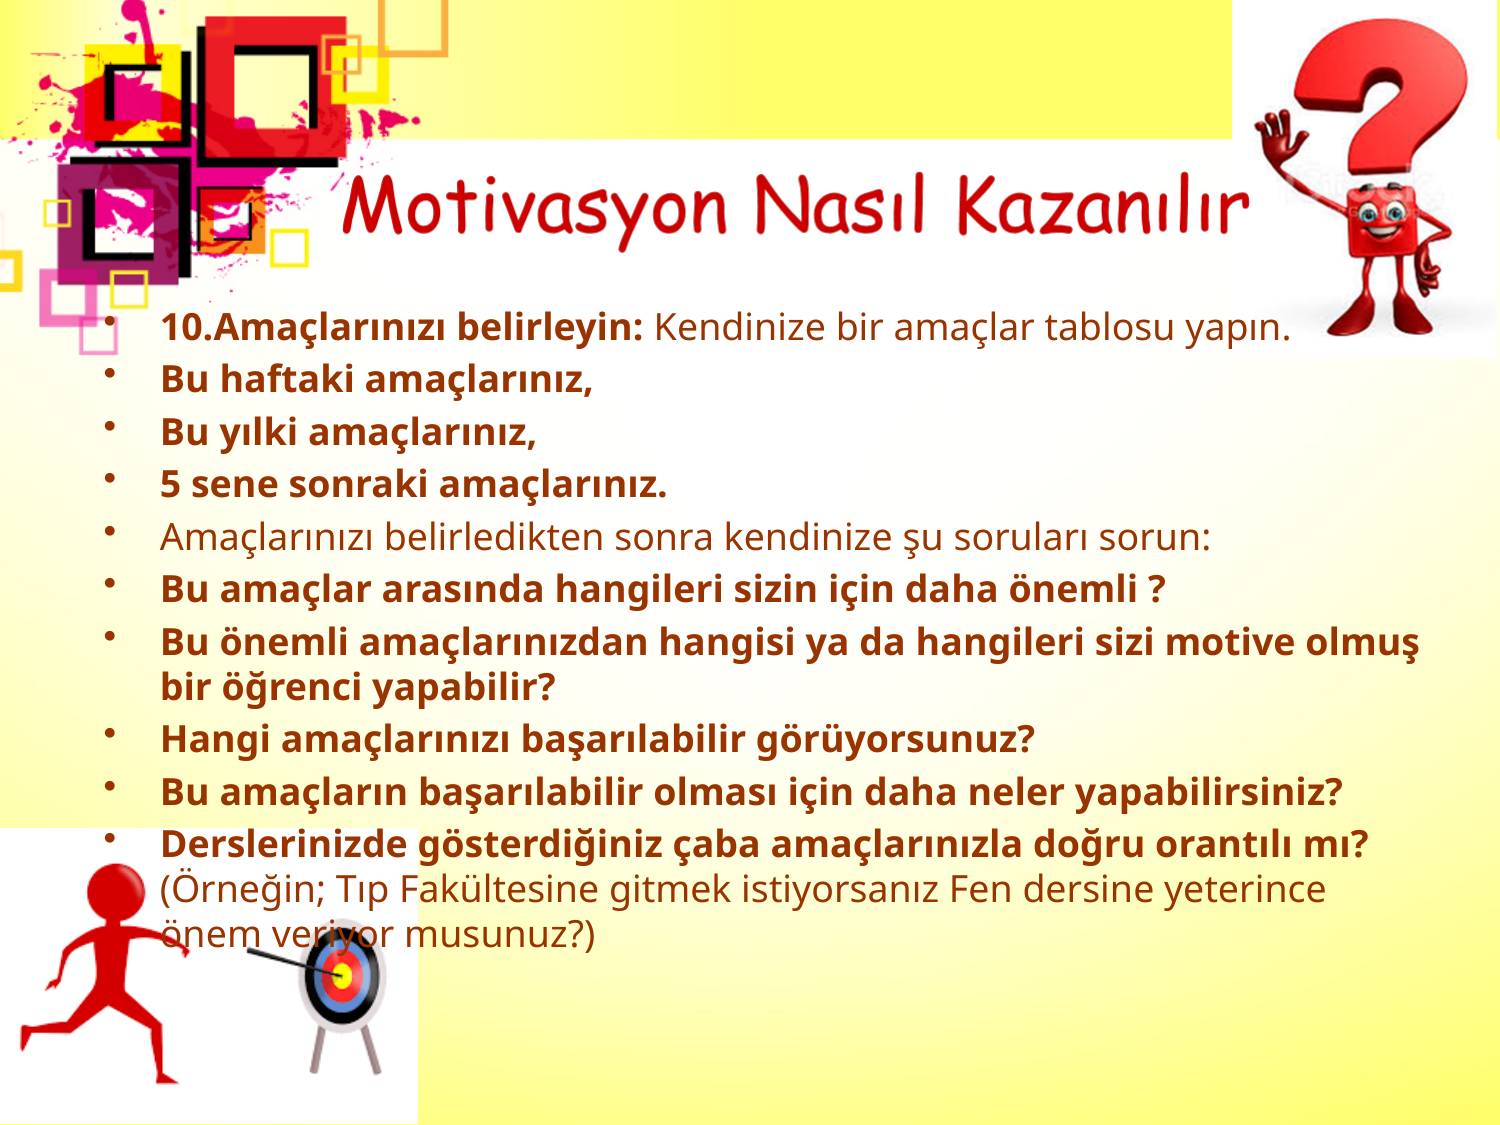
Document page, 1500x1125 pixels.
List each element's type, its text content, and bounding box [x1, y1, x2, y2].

picture [0, 0, 1500, 1125]
list 10.Amaçlarınızı belirleyin: Kendinize bir amaçlar tablosu yapın. Bu haftaki amaçlarınız, Bu yılki amaçlarınız, 5 sene sonraki amaçlarınız. Amaçlarınızı belirledikten sonra kendinize şu soruları sorun: Bu amaçlar arasında hangileri sizin için daha önemli ? Bu önemli amaçlarınızdan hangisi ya da hangileri sizi motive olmuş bir öğrenci yapabilir? Hangi amaçlarınızı başarılabilir görüyorsunuz? Bu amaçların başarılabilir olması için daha neler yapabilirsiniz? Derslerinizde gösterdiğiniz çaba amaçlarınızla doğru orantılı mı? (Örneğin; Tıp Fakültesine gitmek istiyorsanız Fen dersine yeterince önem veriyor musunuz?) [88, 295, 1443, 1052]
